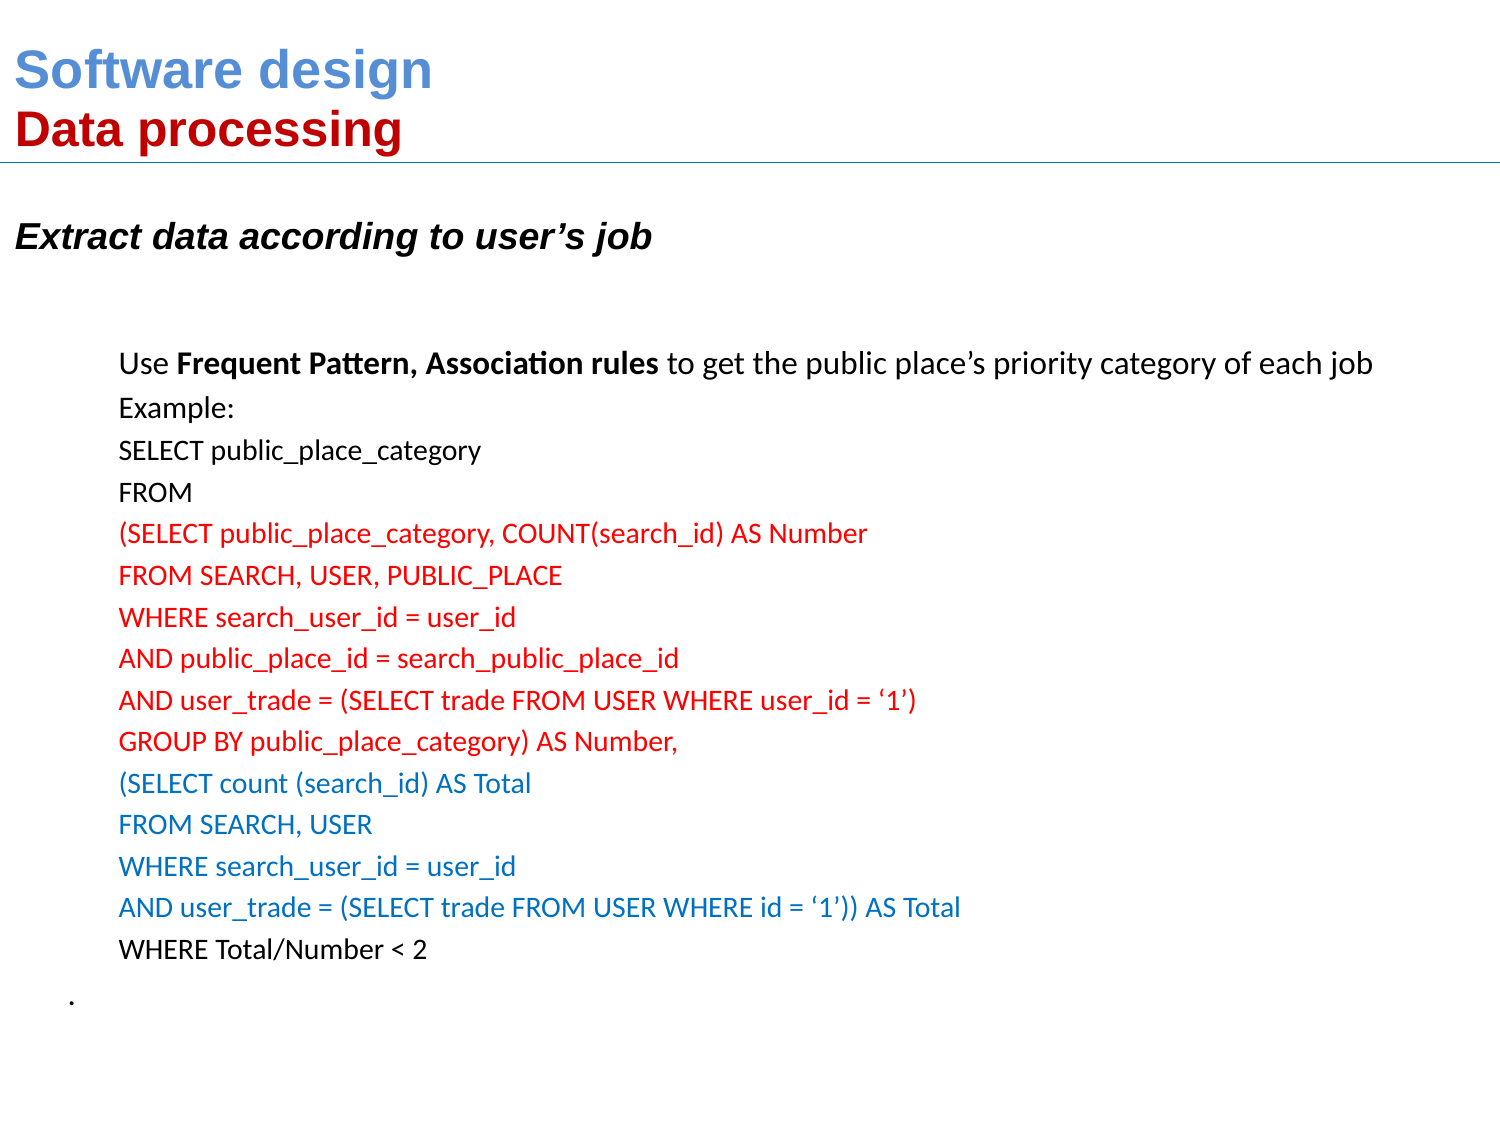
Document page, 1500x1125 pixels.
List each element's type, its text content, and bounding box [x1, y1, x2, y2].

text_box Use Frequent Pattern, Association rules to get the public place’s priority category of each job Example: SELECT public_place_category FROM (SELECT public_place_category, COUNT(search_id) AS Number FROM SEARCH, USER, PUBLIC_PLACE WHERE search_user_id = user_id AND public_place_id = search_public_place_id AND user_trade = (SELECT trade FROM USER WHERE user_id = ‘1’) GROUP BY public_place_category) AS Number, (SELECT count (search_id) AS Total FROM SEARCH, USER WHERE search_user_id = user_id AND user_trade = (SELECT trade FROM USER WHERE id = ‘1’)) AS Total WHERE Total/Number < 2 . [52, 287, 1403, 1030]
text_box Software design Data processing Extract data according to user’s job [0, 170, 888, 365]
text_box Software design Data processing Extract data according to user’s job [0, 32, 888, 162]
